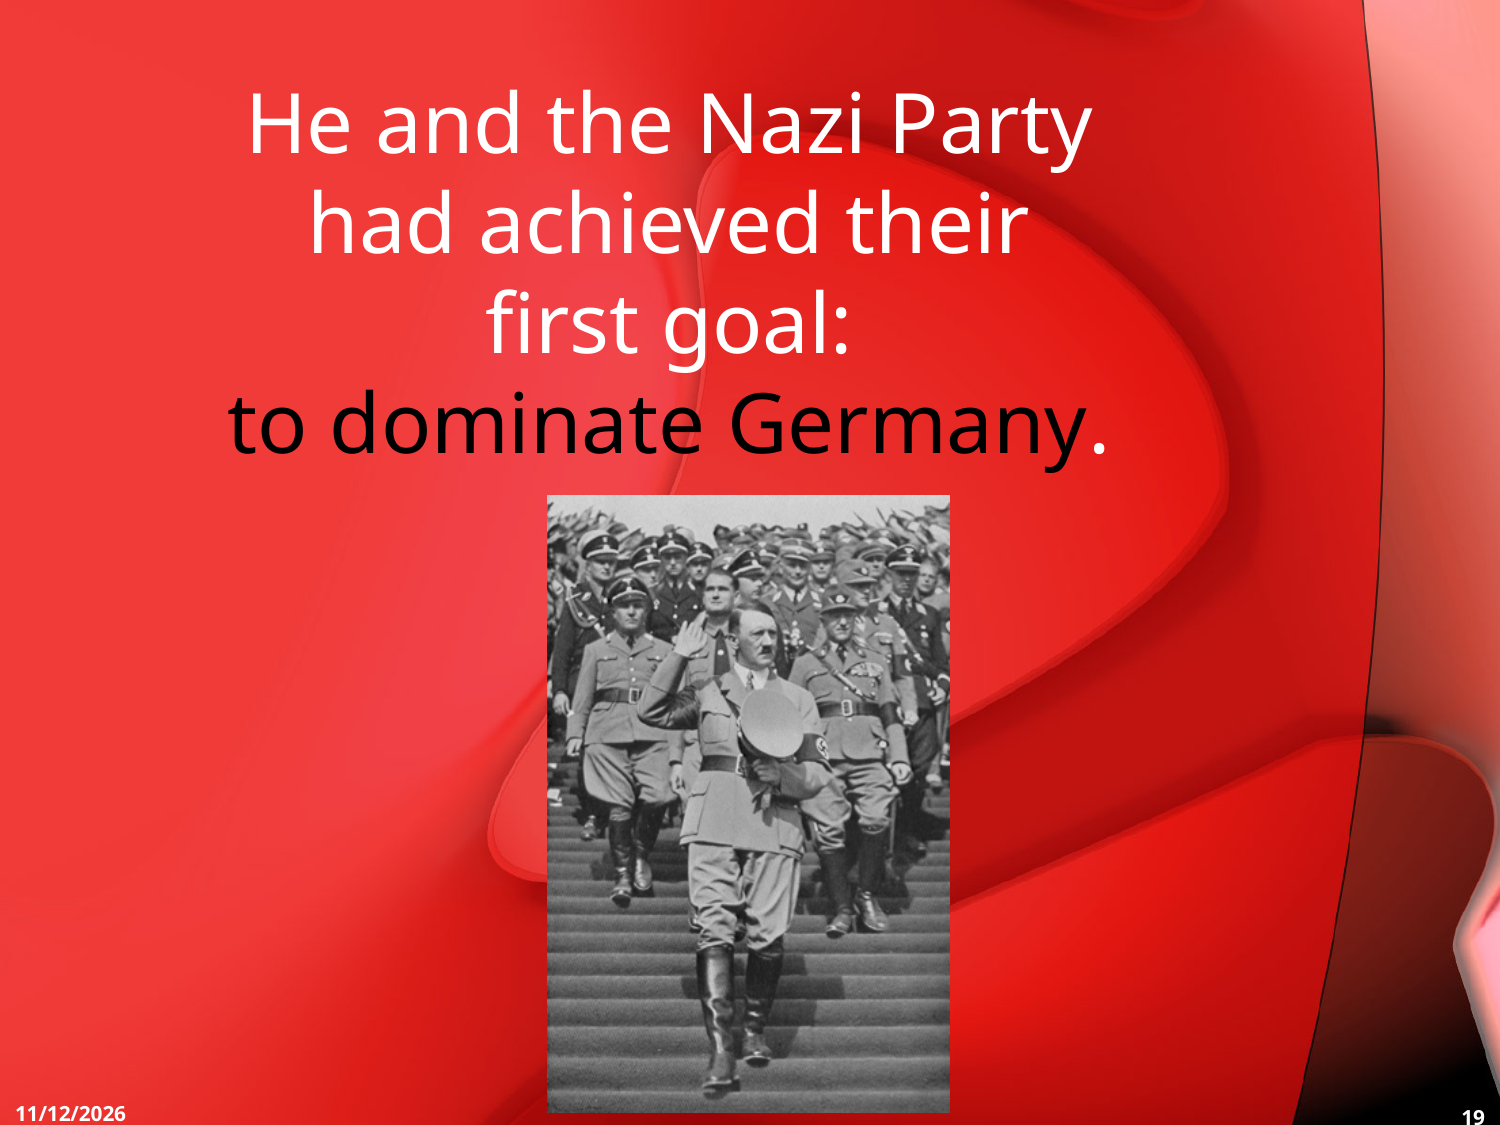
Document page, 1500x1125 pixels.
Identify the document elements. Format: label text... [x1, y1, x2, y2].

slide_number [0, 1092, 351, 1125]
picture [0, 0, 1500, 1125]
slide_number 19 [1149, 1097, 1500, 1121]
text_box He and the Nazi Party had achieved their first goal: to dominate Germany. [214, 62, 1124, 478]
